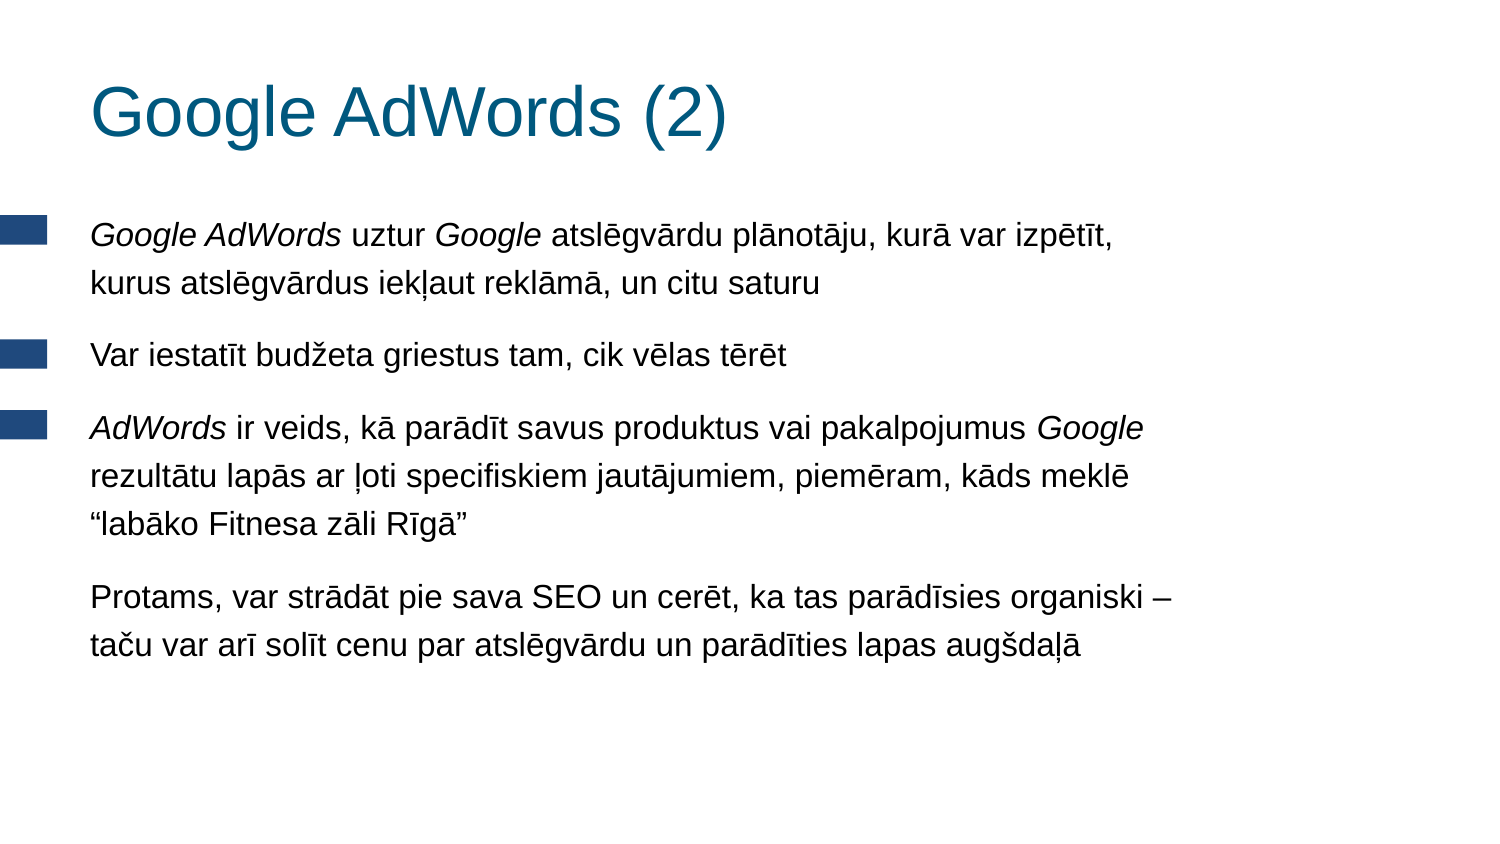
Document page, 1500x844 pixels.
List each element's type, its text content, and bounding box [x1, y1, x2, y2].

list Google AdWords uztur Google atslēgvārdu plānotāju, kurā var izpētīt, kurus atslēgvārdus iekļaut reklāmā, un citu saturu Var iestatīt budžeta griestus tam, cik vēlas tērēt AdWords ir veids, kā parādīt savus produktus vai pakalpojumus Google rezultātu lapās ar ļoti specifiskiem jautājumiem, piemēram, kāds meklē “labāko Fitnesa zāli Rīgā” Protams, var strādāt pie sava SEO un cerēt, ka tas parādīsies organiski – taču var arī solīt cenu par atslēgvārdu un parādīties lapas augšdaļā [75, 197, 1211, 777]
title Google AdWords (2) [75, 58, 1172, 197]
text_box [0, 215, 48, 245]
text_box [0, 410, 48, 440]
text_box [0, 339, 48, 369]
